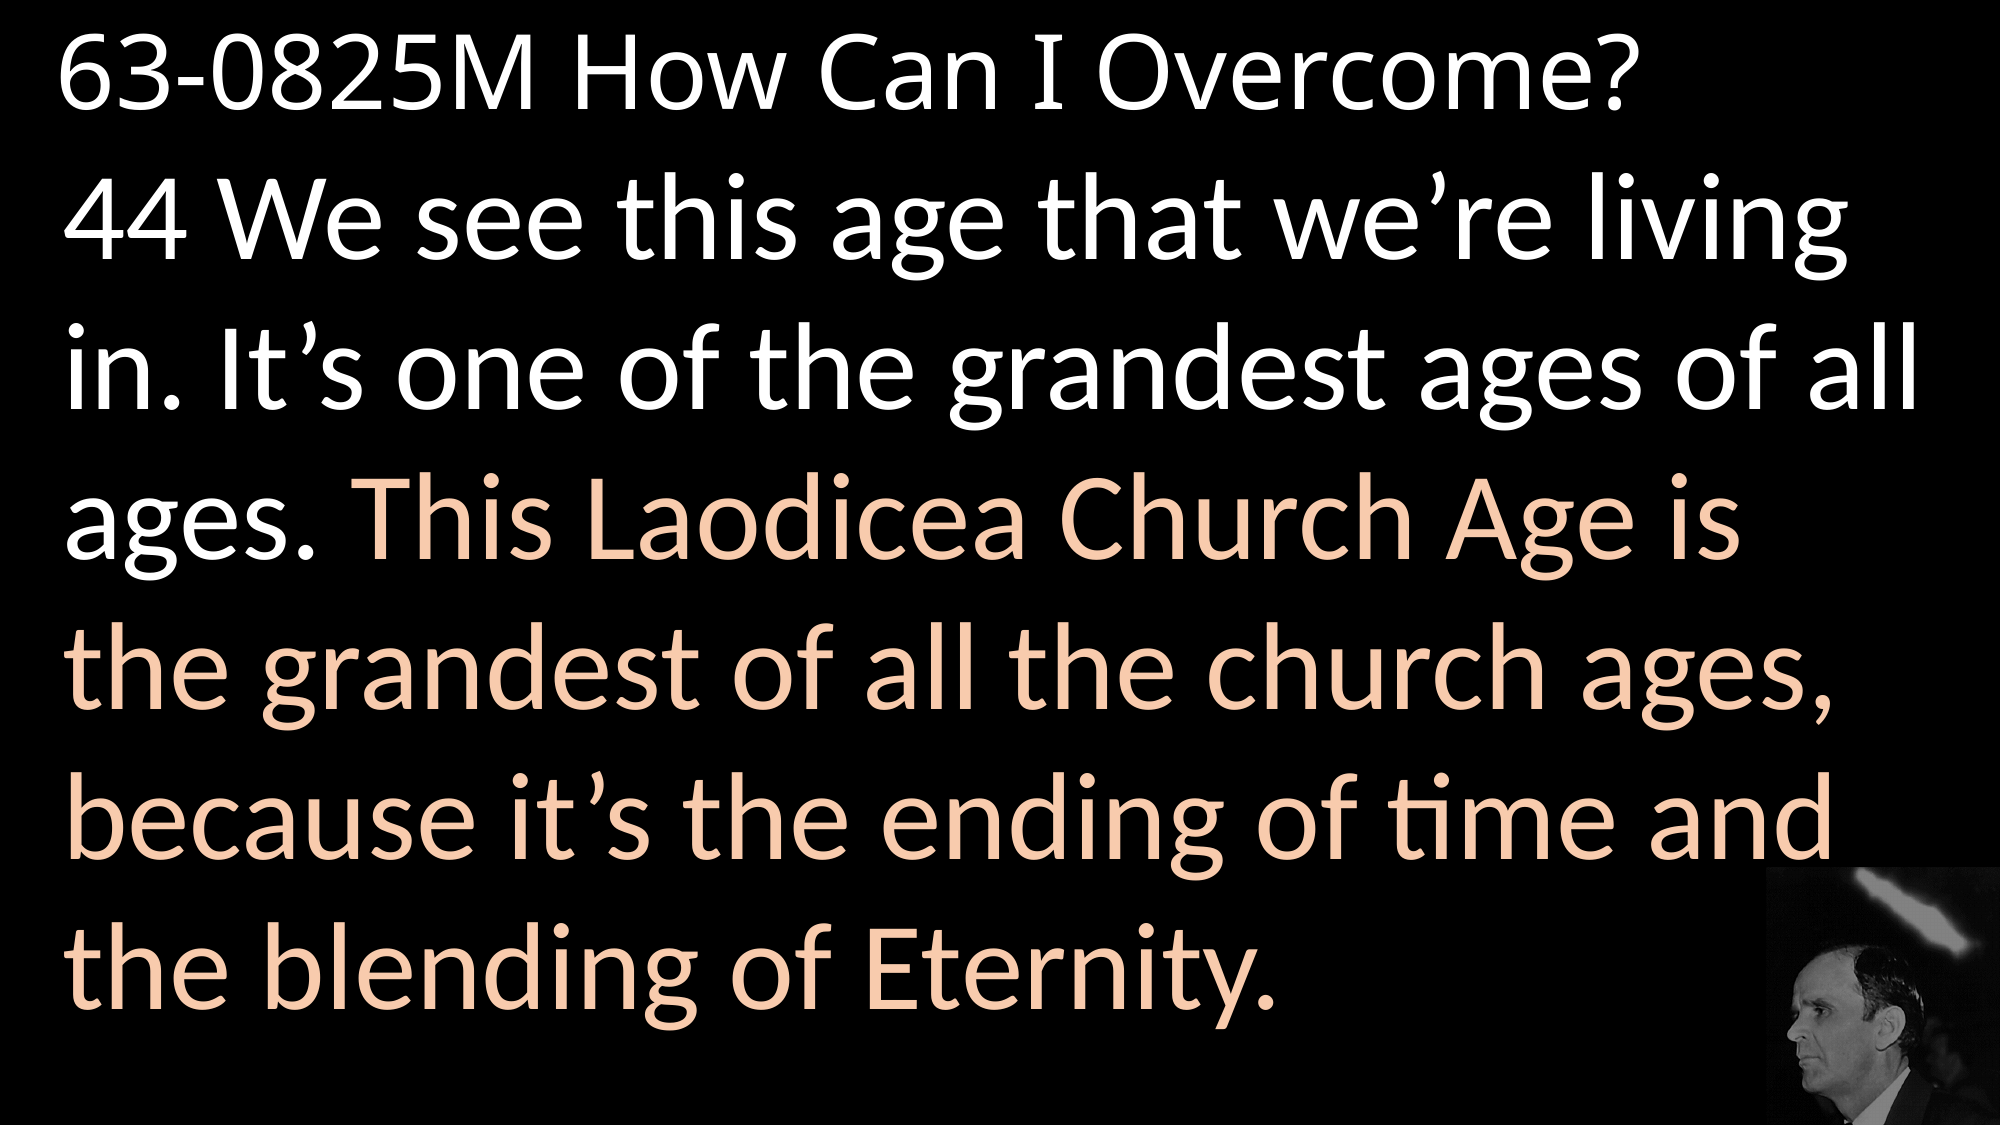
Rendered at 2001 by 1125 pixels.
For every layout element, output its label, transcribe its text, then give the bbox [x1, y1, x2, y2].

title 63-0825M How Can I Overcome? [40, 0, 1837, 152]
picture [1766, 867, 2000, 1125]
text_box 44 We see this age that we’re living in. It’s one of the grandest ages of all ages. This Laodicea Church Age is the grandest of all the church ages, because it’s the ending of time and the blending of Eternity. [47, 127, 1953, 1042]
